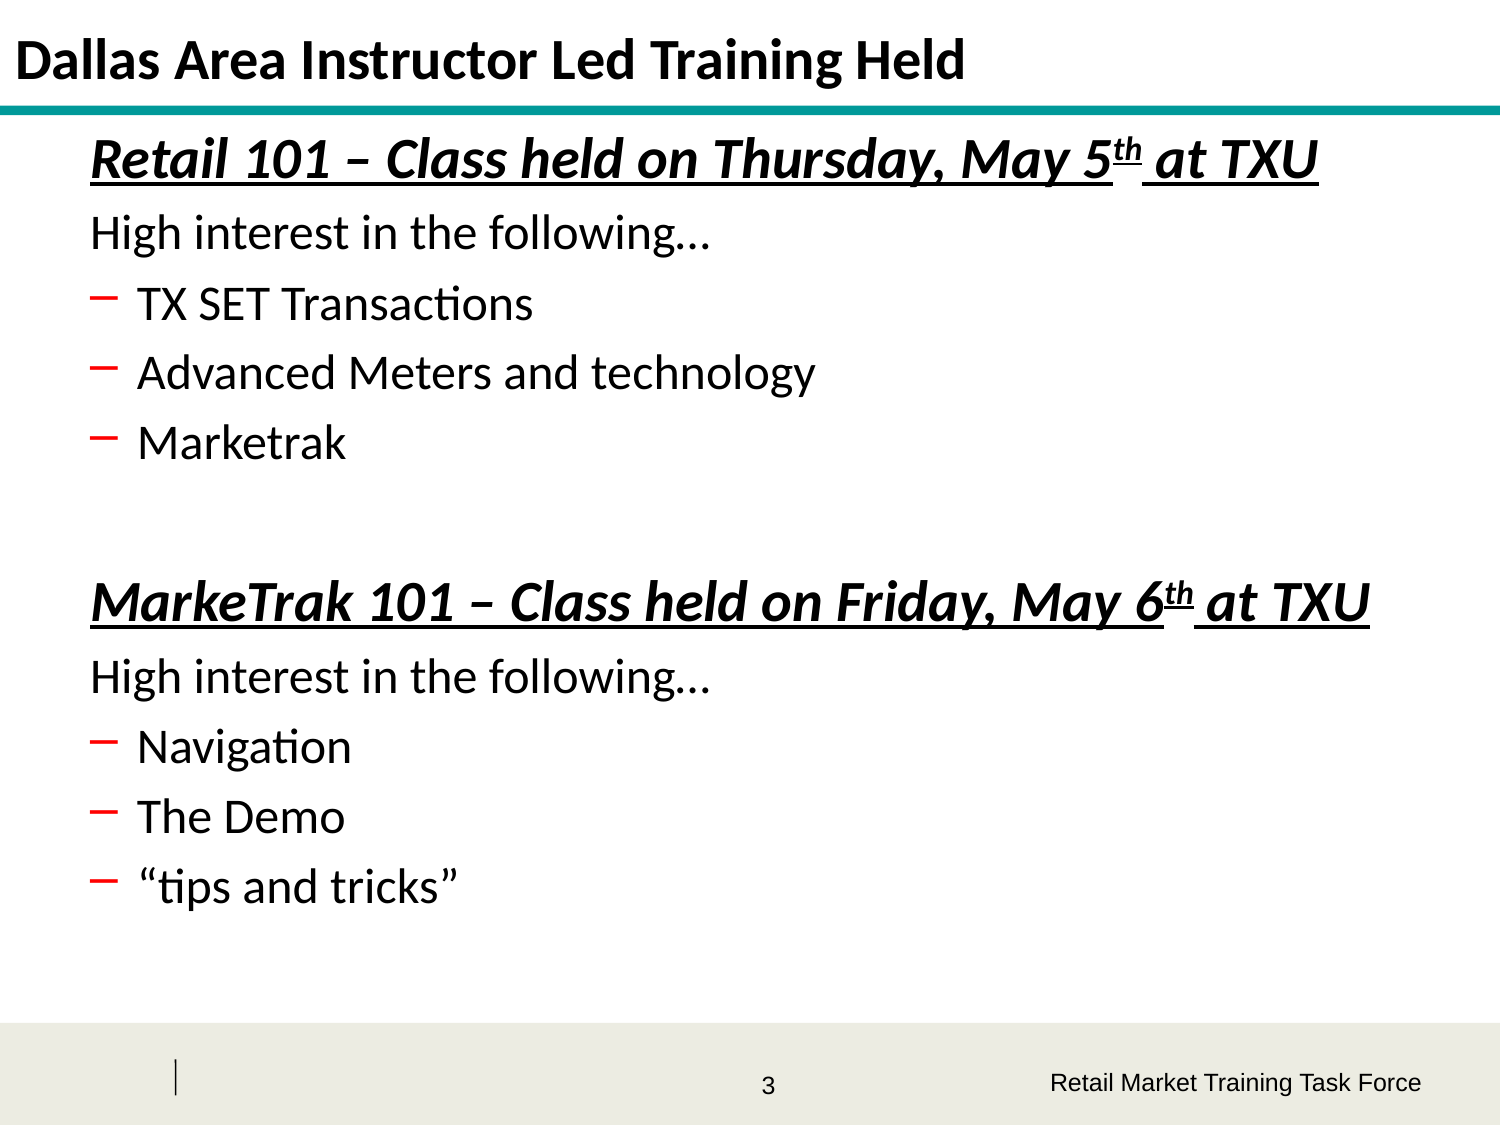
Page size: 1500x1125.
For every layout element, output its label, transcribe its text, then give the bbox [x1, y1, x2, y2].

footer Retail Market Training Task Force [1024, 1059, 1438, 1125]
list Retail 101 – Class held on Thursday, May 5th at TXU High interest in the following… TX SET Transactions Advanced Meters and technology Marketrak MarkeTrak 101 – Class held on Friday, May 6th at TXU High interest in the following… Navigation The Demo “tips and tricks” [0, 112, 1500, 1125]
title Dallas Area Instructor Led Training Held [0, 0, 1500, 112]
